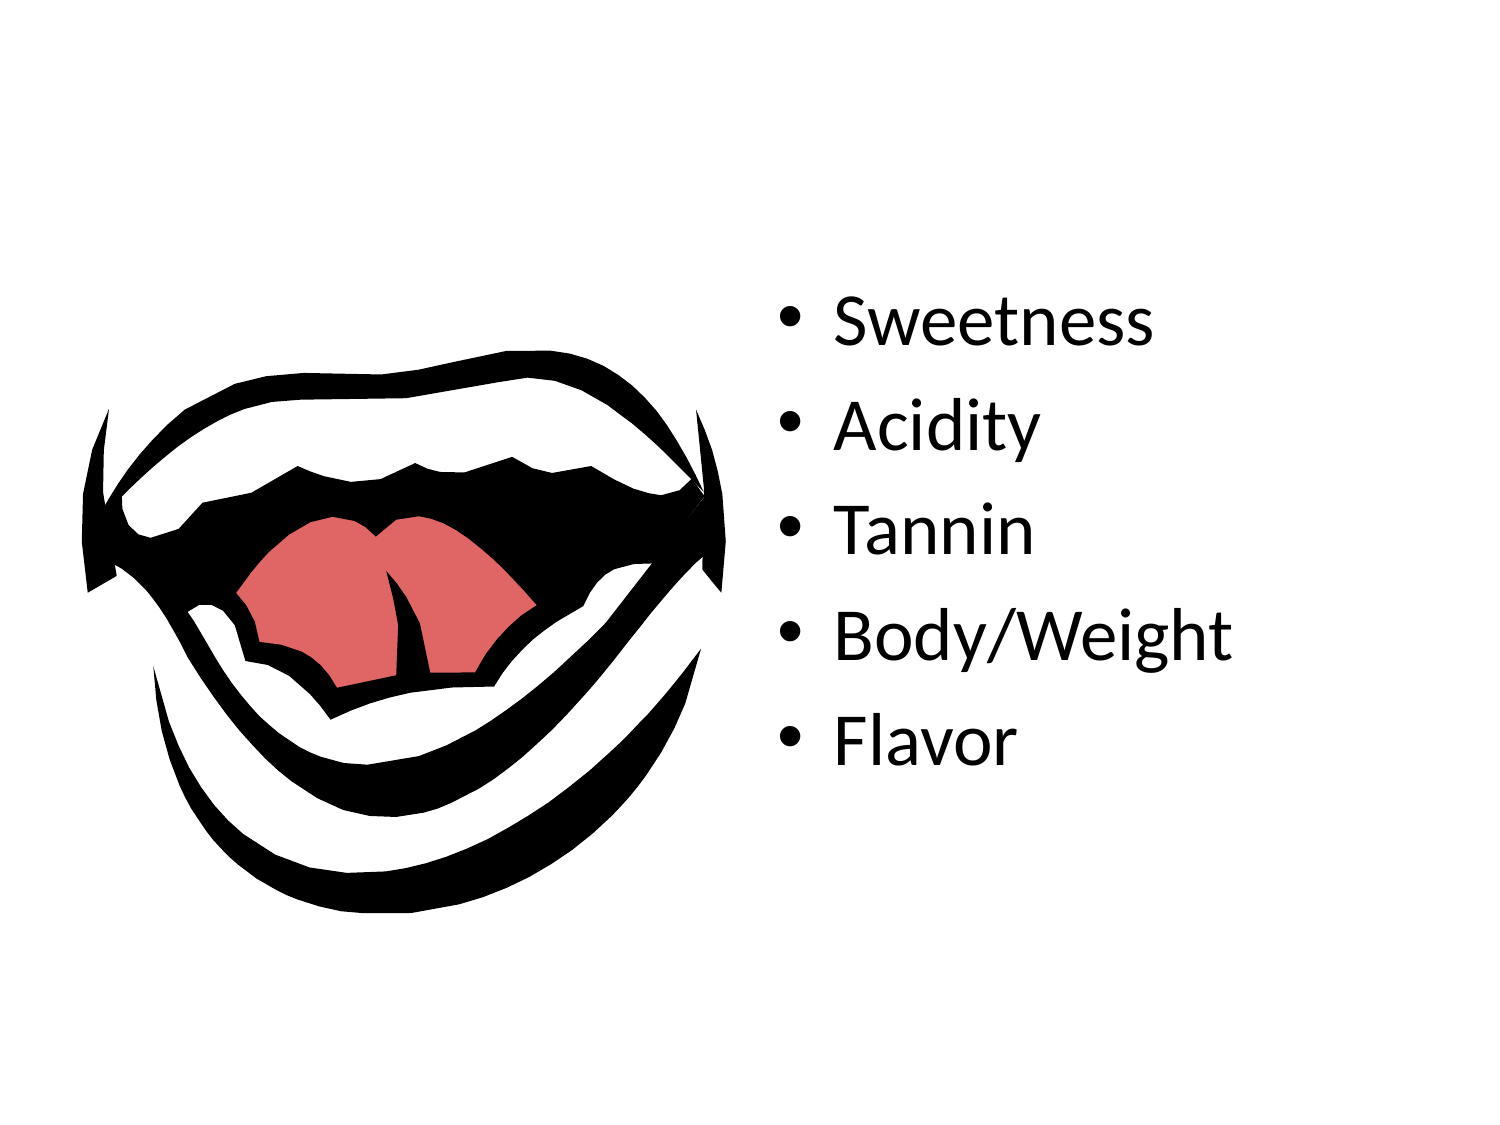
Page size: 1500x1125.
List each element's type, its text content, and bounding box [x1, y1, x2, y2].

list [81, 348, 731, 919]
list Sweetness Acidity Tannin Body/Weight Flavor [762, 262, 1425, 1005]
